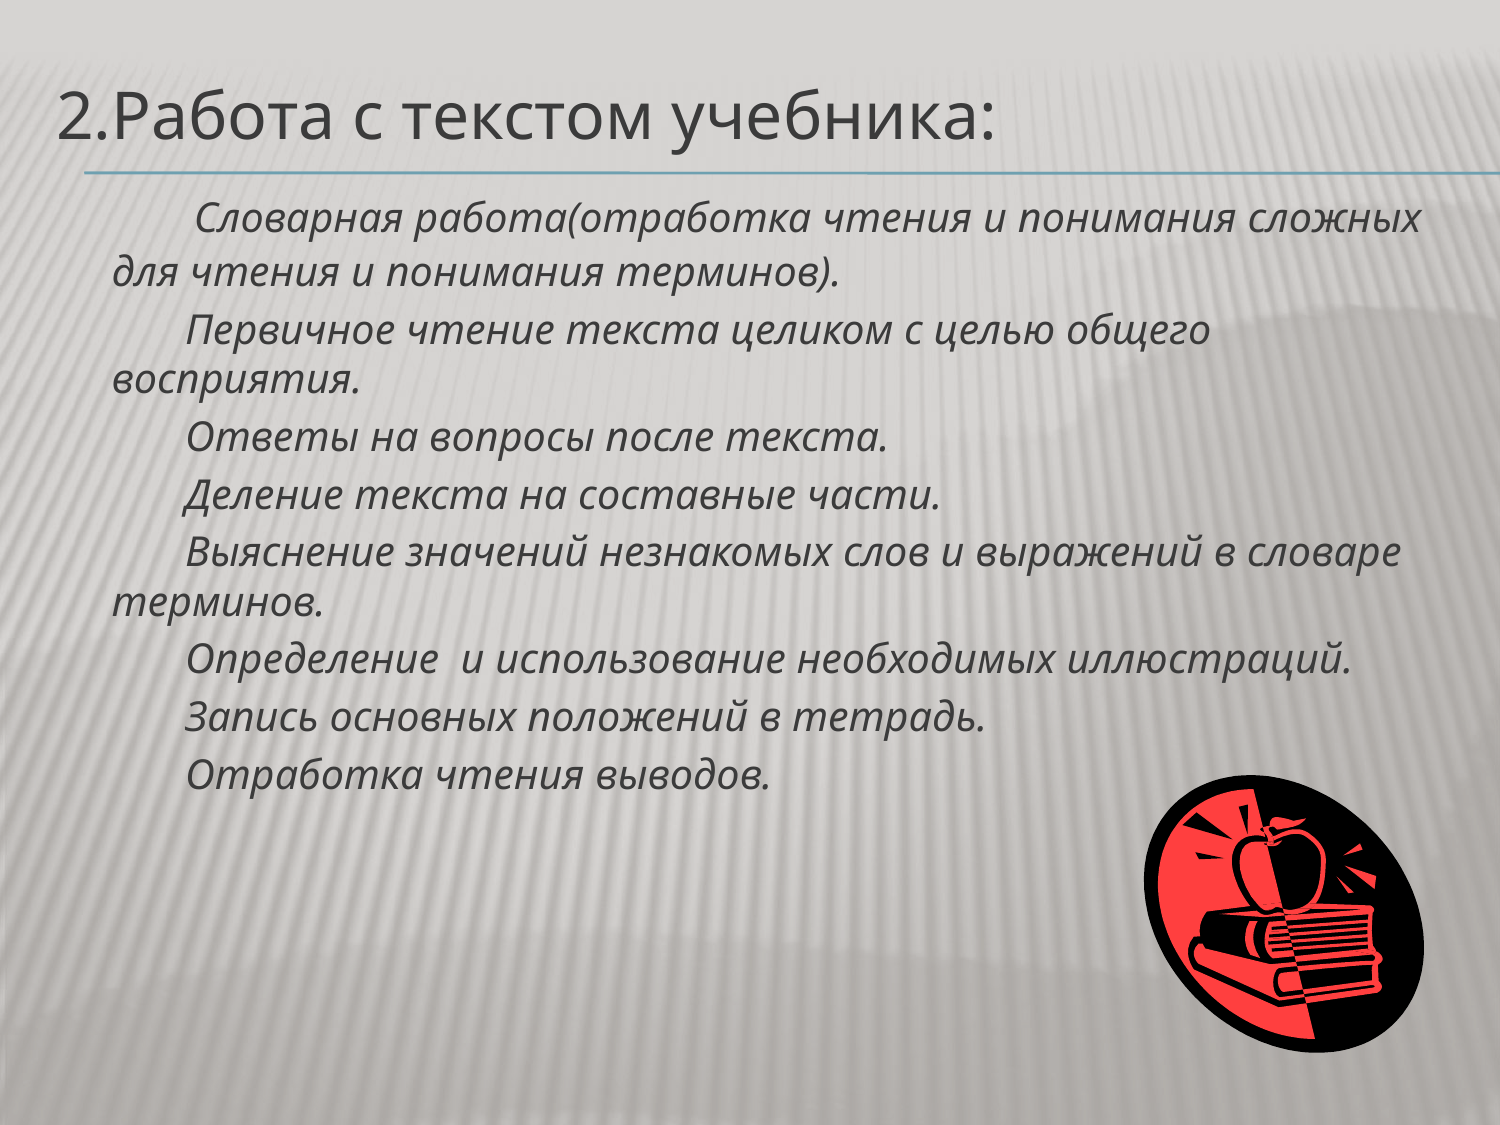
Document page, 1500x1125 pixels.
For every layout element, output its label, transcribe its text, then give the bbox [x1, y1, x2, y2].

picture [1139, 774, 1427, 1054]
list 2.Работа с текстом учебника: Словарная работа(отработка чтения и понимания сложных для чтения и понимания терминов). Первичное чтение текста целиком с целью общего восприятия. Ответы на вопросы после текста. Деление текста на составные части. Выяснение значений незнакомых слов и выражений в словаре терминов. Определение и использование необходимых иллюстраций. Запись основных положений в тетрадь. Отработка чтения выводов. [41, 66, 1467, 809]
